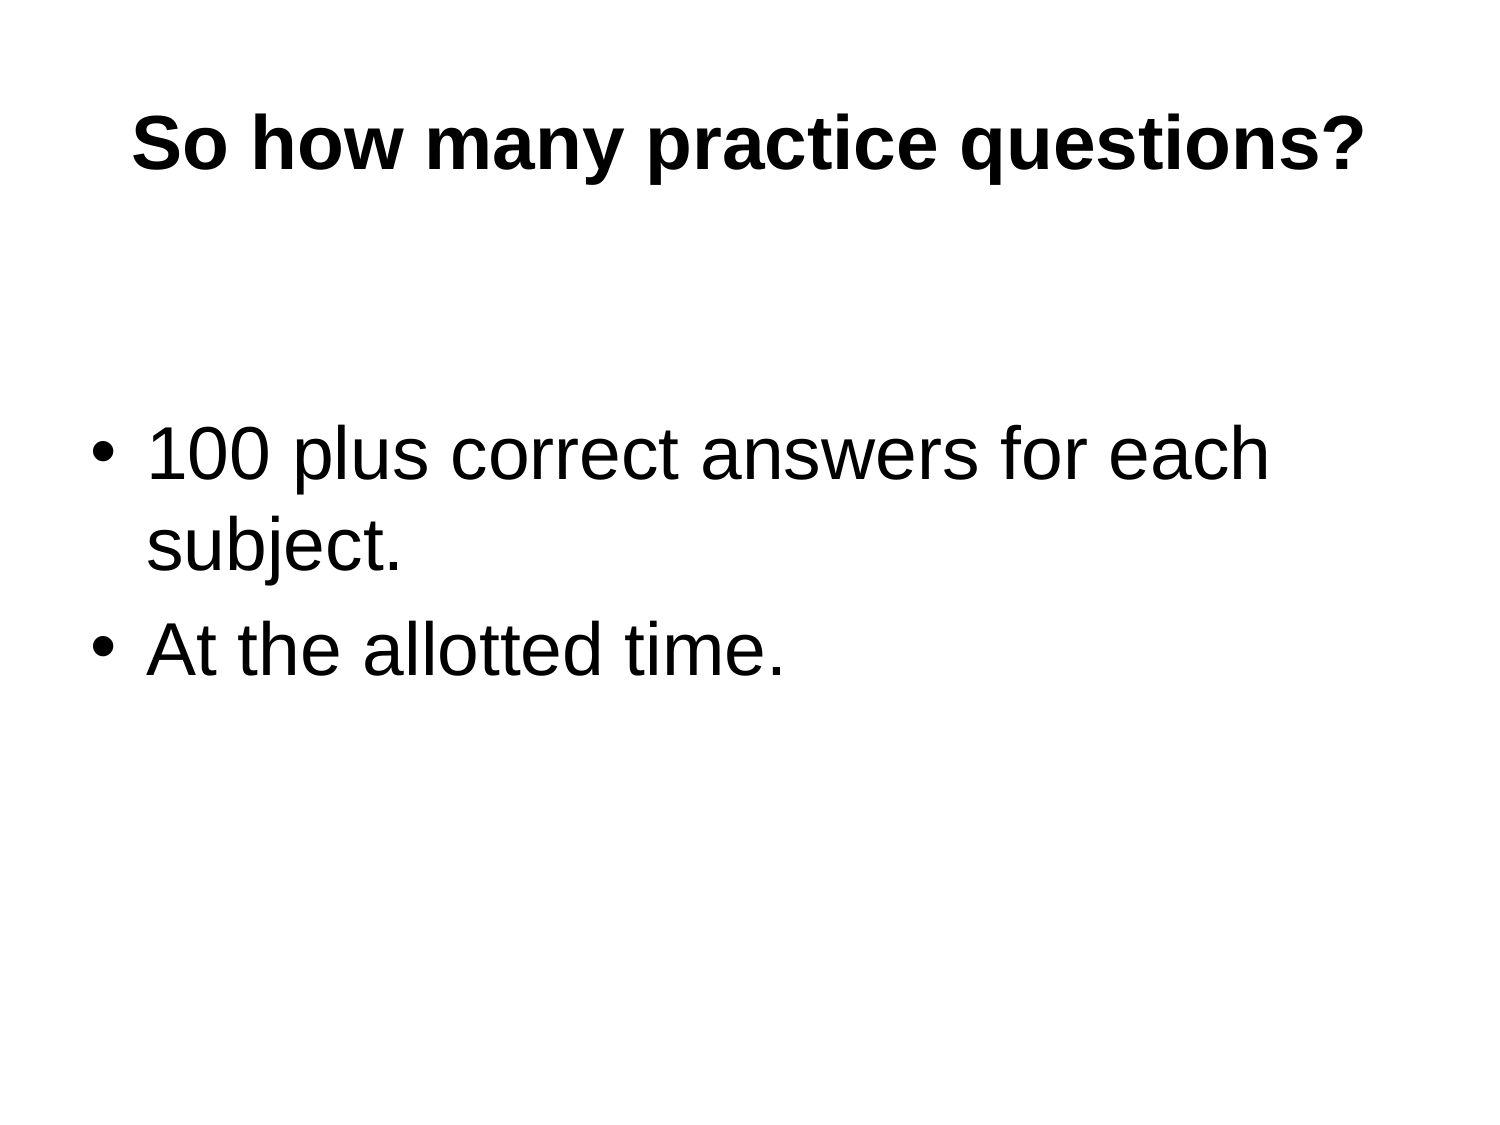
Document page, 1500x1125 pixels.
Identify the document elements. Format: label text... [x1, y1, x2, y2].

title So how many practice questions? [75, 45, 1425, 233]
list 100 plus correct answers for each subject. At the allotted time. [75, 262, 1425, 1005]
